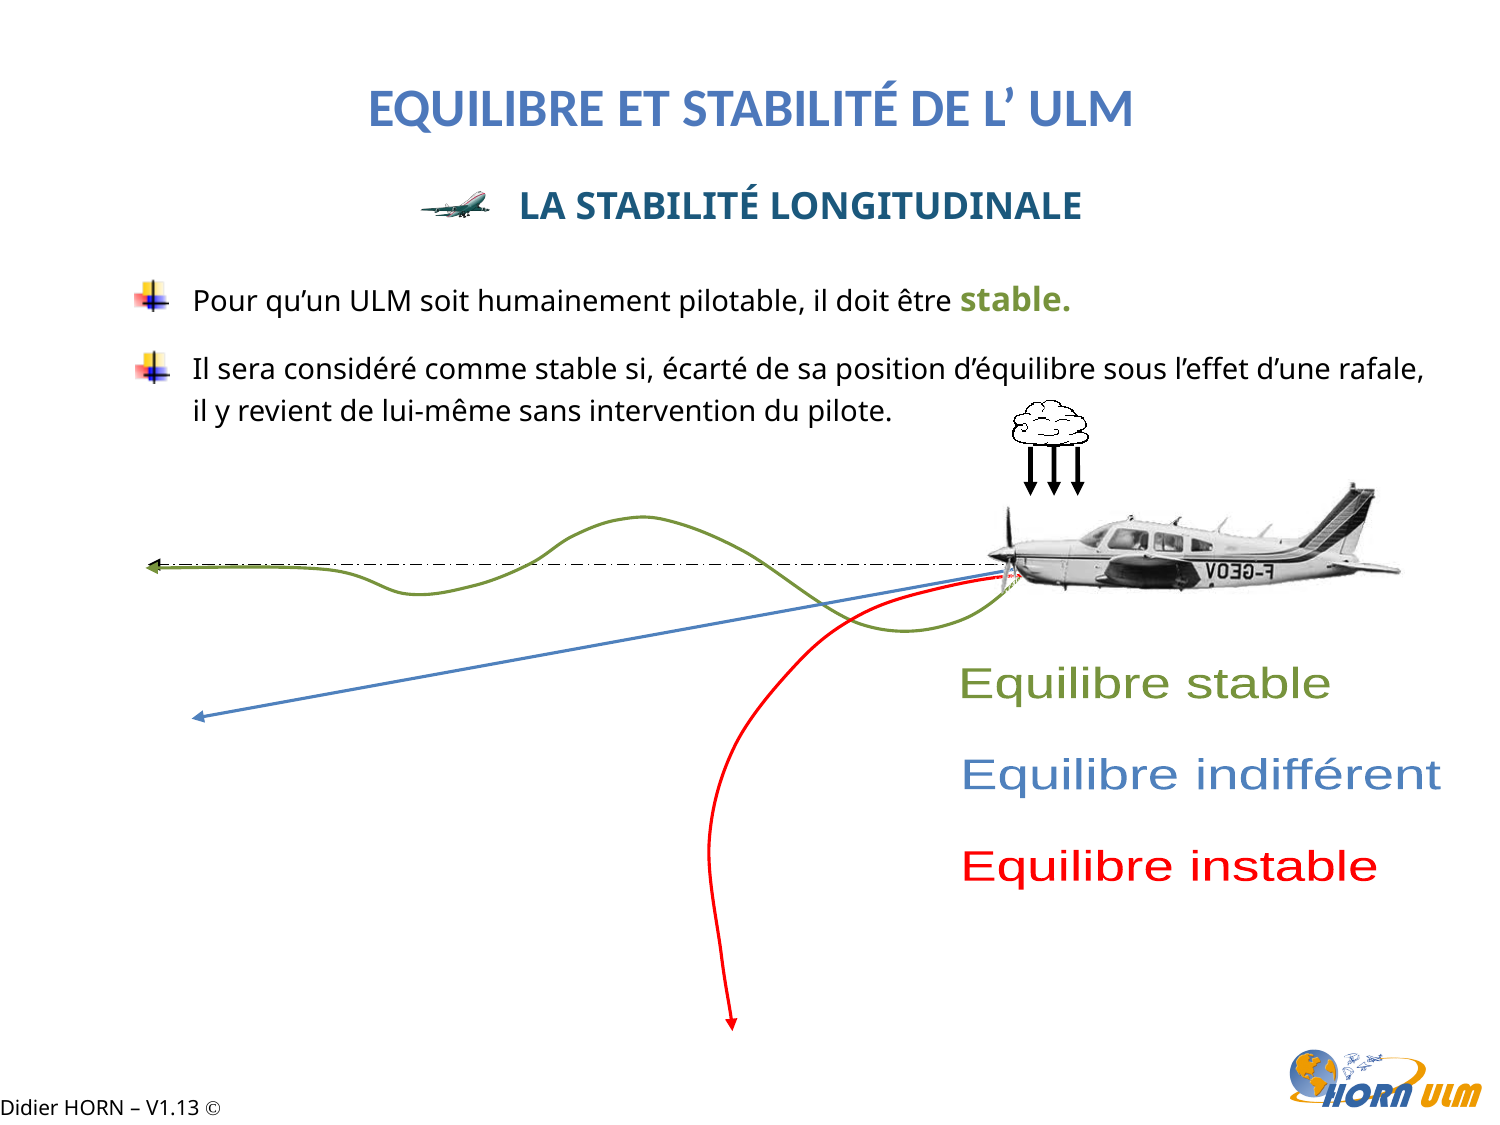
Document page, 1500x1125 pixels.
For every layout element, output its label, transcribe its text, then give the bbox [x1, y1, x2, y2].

picture [980, 435, 1405, 600]
text_box [147, 558, 161, 567]
text_box [191, 576, 975, 723]
text_box [823, 577, 975, 620]
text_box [1030, 446, 1078, 477]
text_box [134, 270, 1449, 327]
text_box [145, 516, 975, 604]
text_box EQUILIBRE ET Stabilité de l’ ULM [62, 72, 1443, 146]
picture [420, 191, 490, 218]
text_box La stabilité longitudinale [371, 174, 1133, 235]
text_box [708, 580, 1004, 1032]
picture [1275, 1036, 1500, 1125]
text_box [135, 335, 1449, 435]
